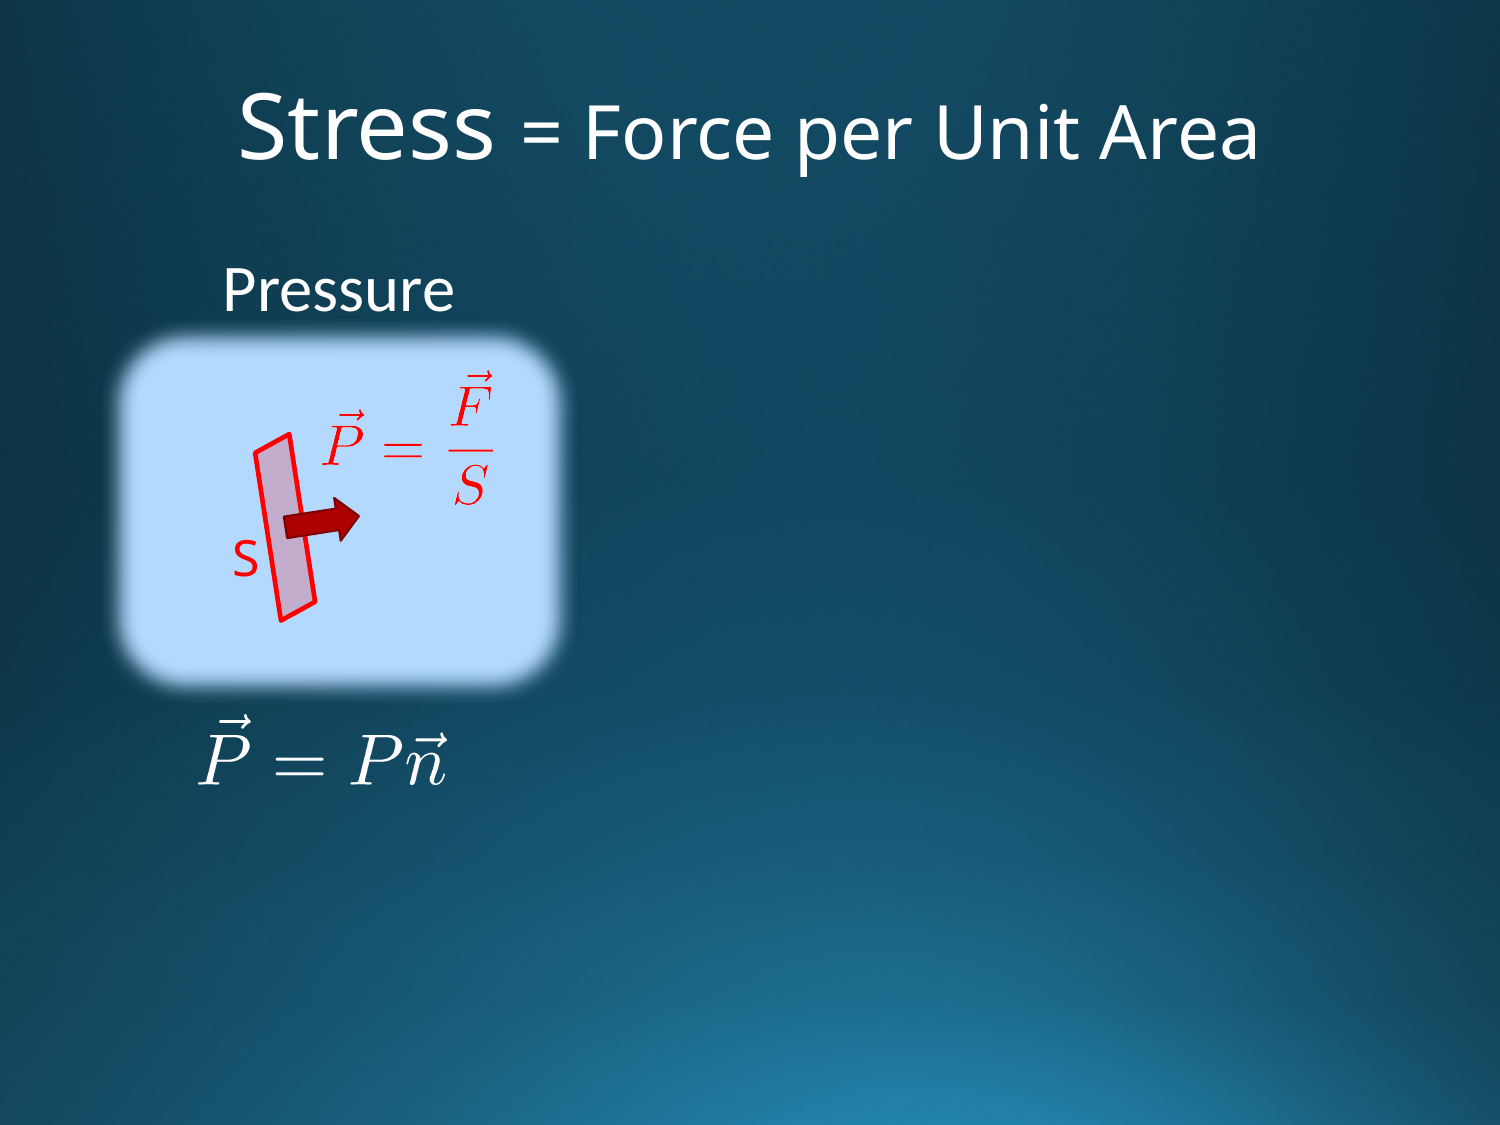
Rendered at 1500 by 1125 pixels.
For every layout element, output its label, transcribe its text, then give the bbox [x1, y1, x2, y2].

text_box S [217, 519, 266, 594]
picture [0, 0, 1500, 1125]
text_box Pressure [207, 237, 471, 333]
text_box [132, 350, 547, 673]
title Stress = Force per Unit Area [103, 21, 1397, 240]
text_box [134, 352, 546, 671]
